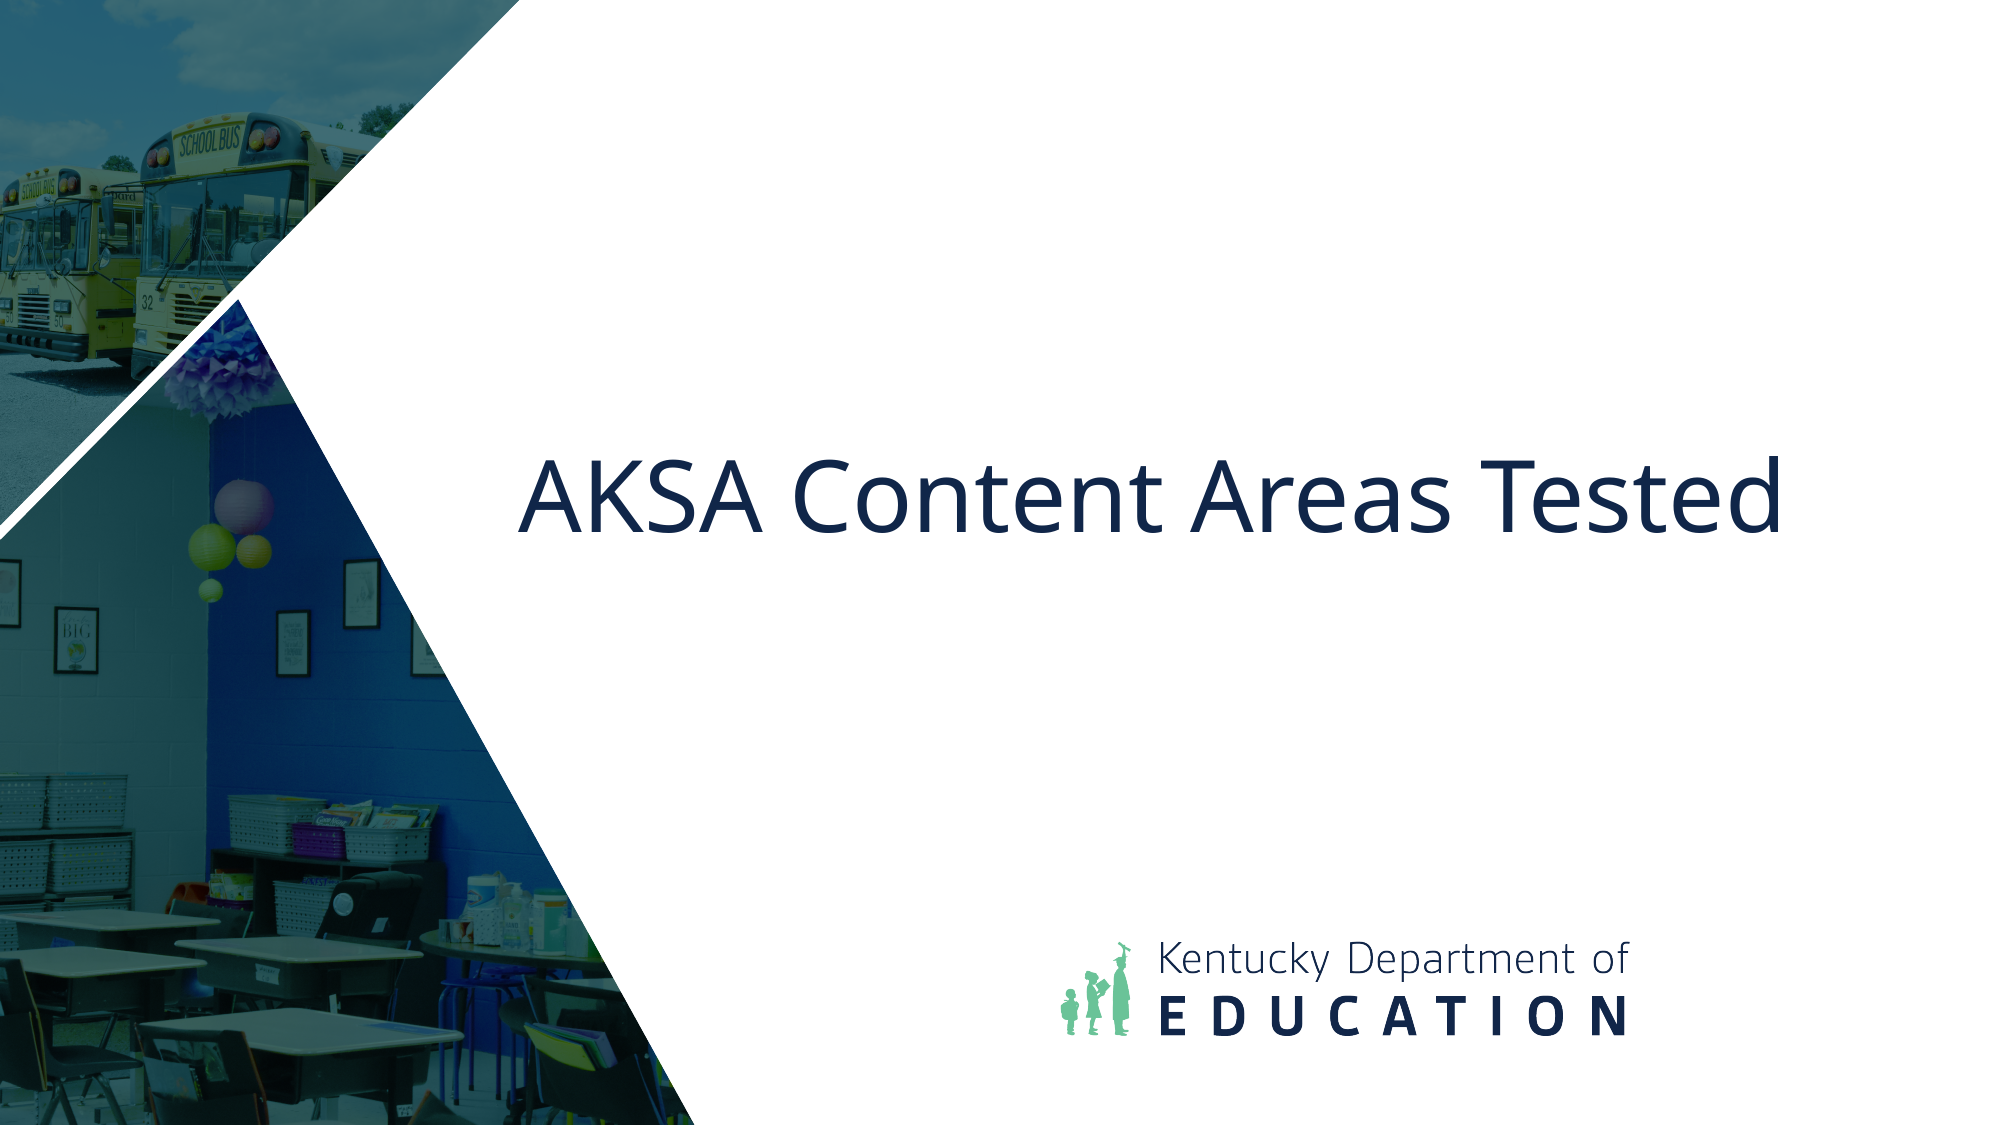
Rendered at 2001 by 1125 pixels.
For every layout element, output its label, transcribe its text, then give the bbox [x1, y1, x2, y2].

picture [0, 0, 2001, 1125]
title AKSA Content Areas Tested [345, 180, 1924, 562]
